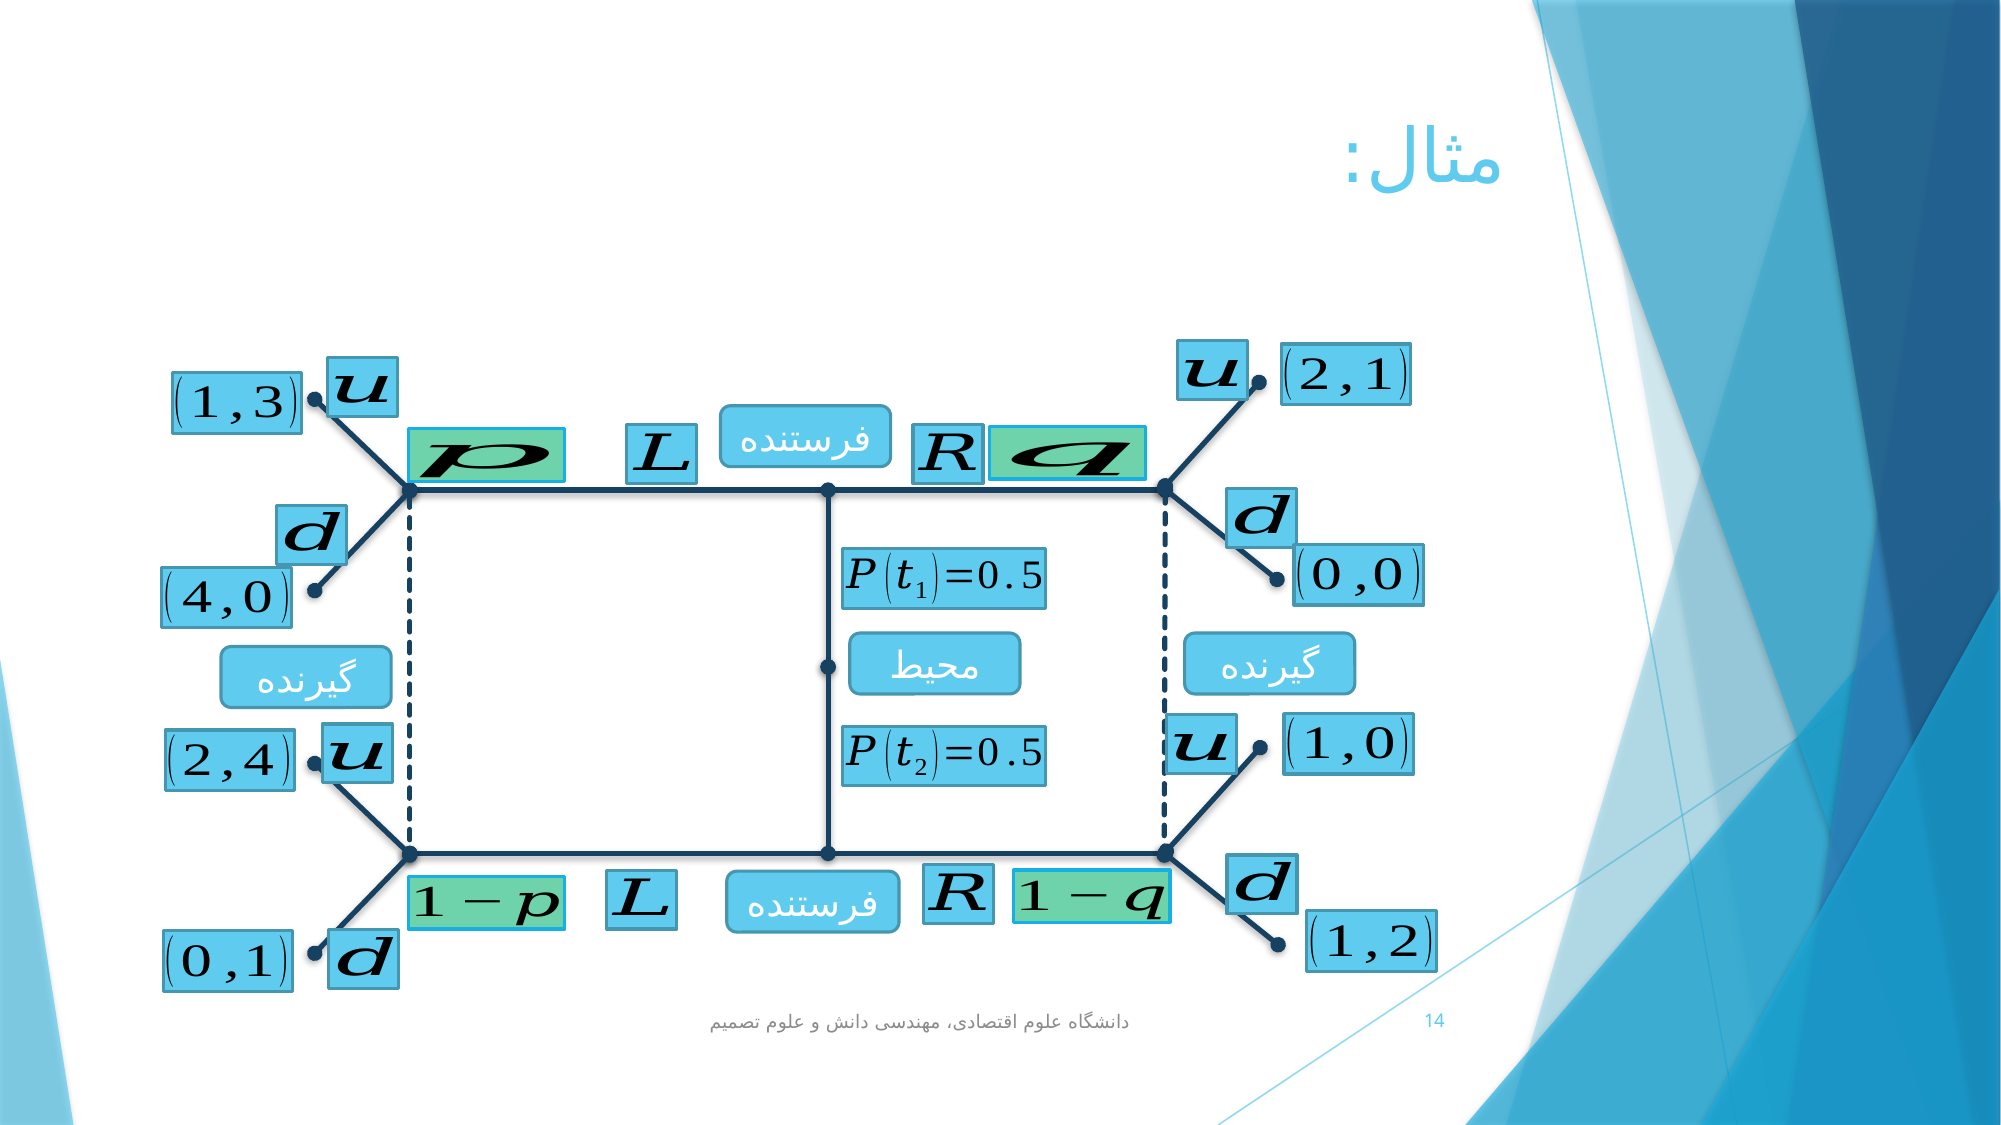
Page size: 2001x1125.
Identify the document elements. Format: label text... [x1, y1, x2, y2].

text_box فرستنده [725, 869, 901, 934]
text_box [1169, 488, 1278, 580]
footer دانشگاه علوم اقتصادی، مهندسی دانش و علوم تصمیم [111, 991, 1145, 1051]
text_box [314, 762, 404, 854]
text_box محیط [848, 631, 1022, 696]
title مثال: [111, 99, 1522, 317]
text_box گیرنده [219, 644, 393, 710]
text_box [1171, 747, 1261, 852]
slide_number 14 [1409, 991, 1522, 1051]
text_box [314, 854, 411, 954]
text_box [314, 398, 411, 490]
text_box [314, 490, 409, 592]
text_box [1164, 381, 1260, 487]
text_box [1164, 853, 1279, 946]
text_box فرستنده [718, 404, 893, 469]
text_box گیرنده [1183, 631, 1357, 696]
